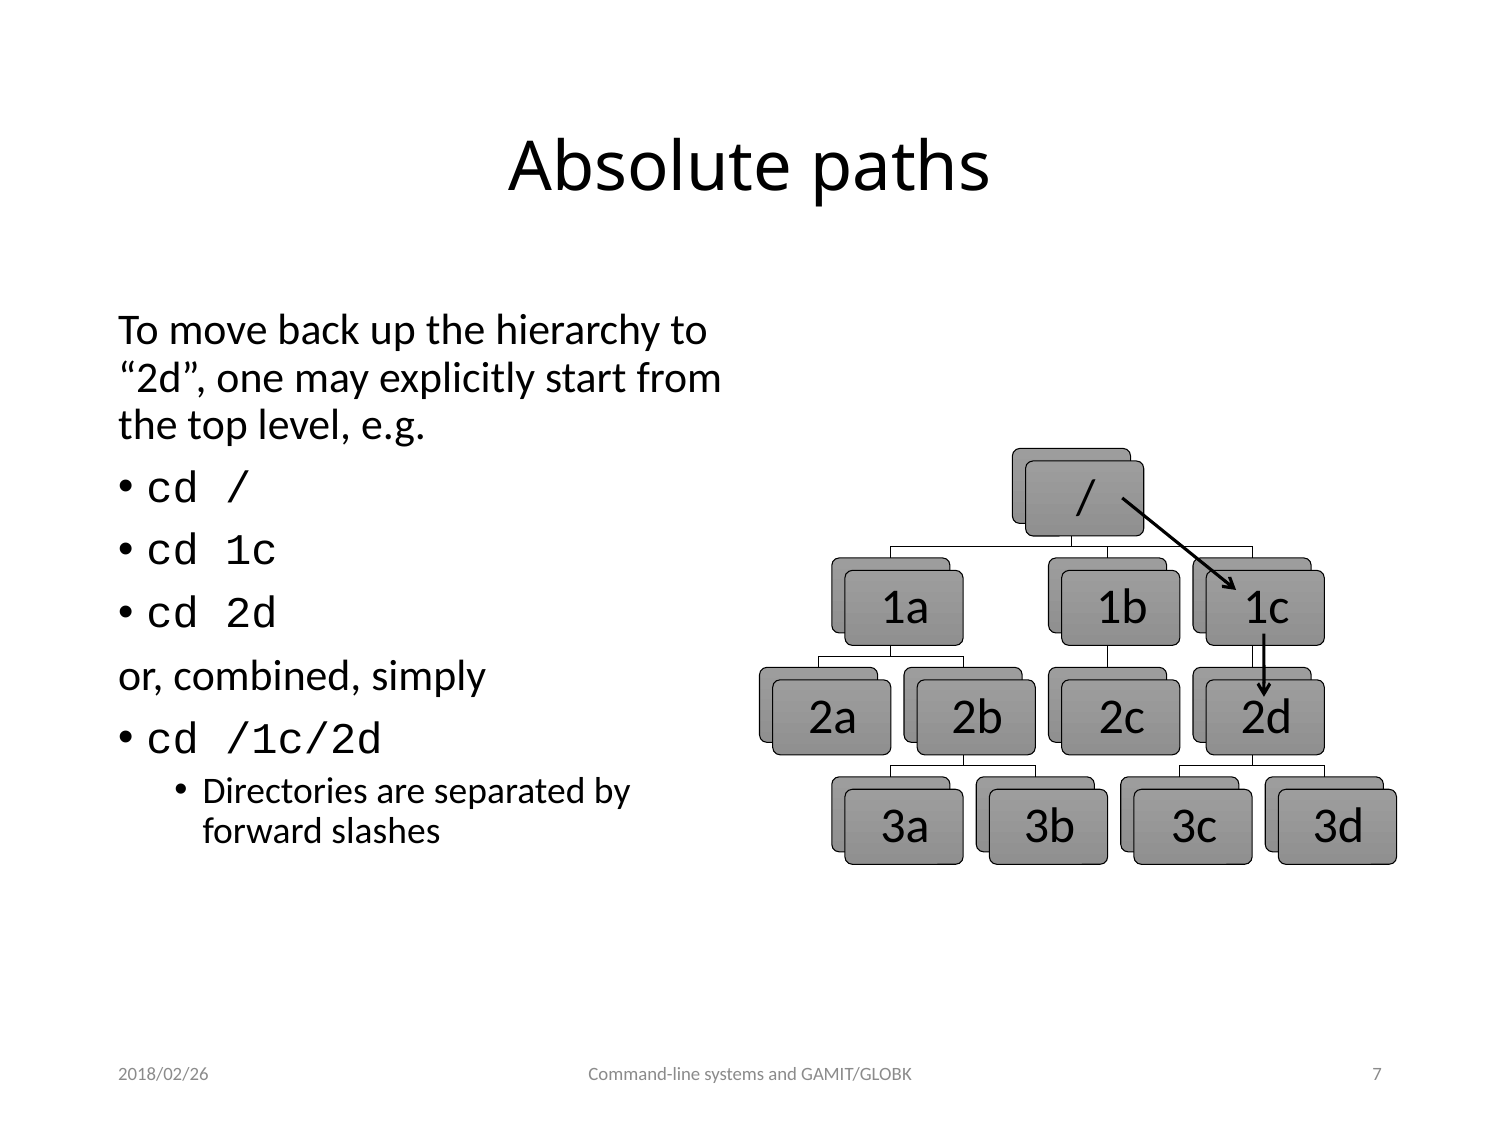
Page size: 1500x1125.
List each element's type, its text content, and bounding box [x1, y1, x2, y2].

title Absolute paths [103, 59, 1397, 278]
footer Command-line systems and GAMIT/GLOBK [496, 1042, 1004, 1103]
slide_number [103, 1042, 441, 1103]
slide_number 6 [1059, 1042, 1397, 1103]
list To move back up the hierarchy to “2d”, one may explicitly start from the top level, e.g. cd / cd 1c cd 2d or, combined, simply cd /1c/2d Directories are separated by forward slashes [103, 299, 741, 1014]
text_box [1122, 497, 1237, 590]
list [759, 299, 1397, 1014]
